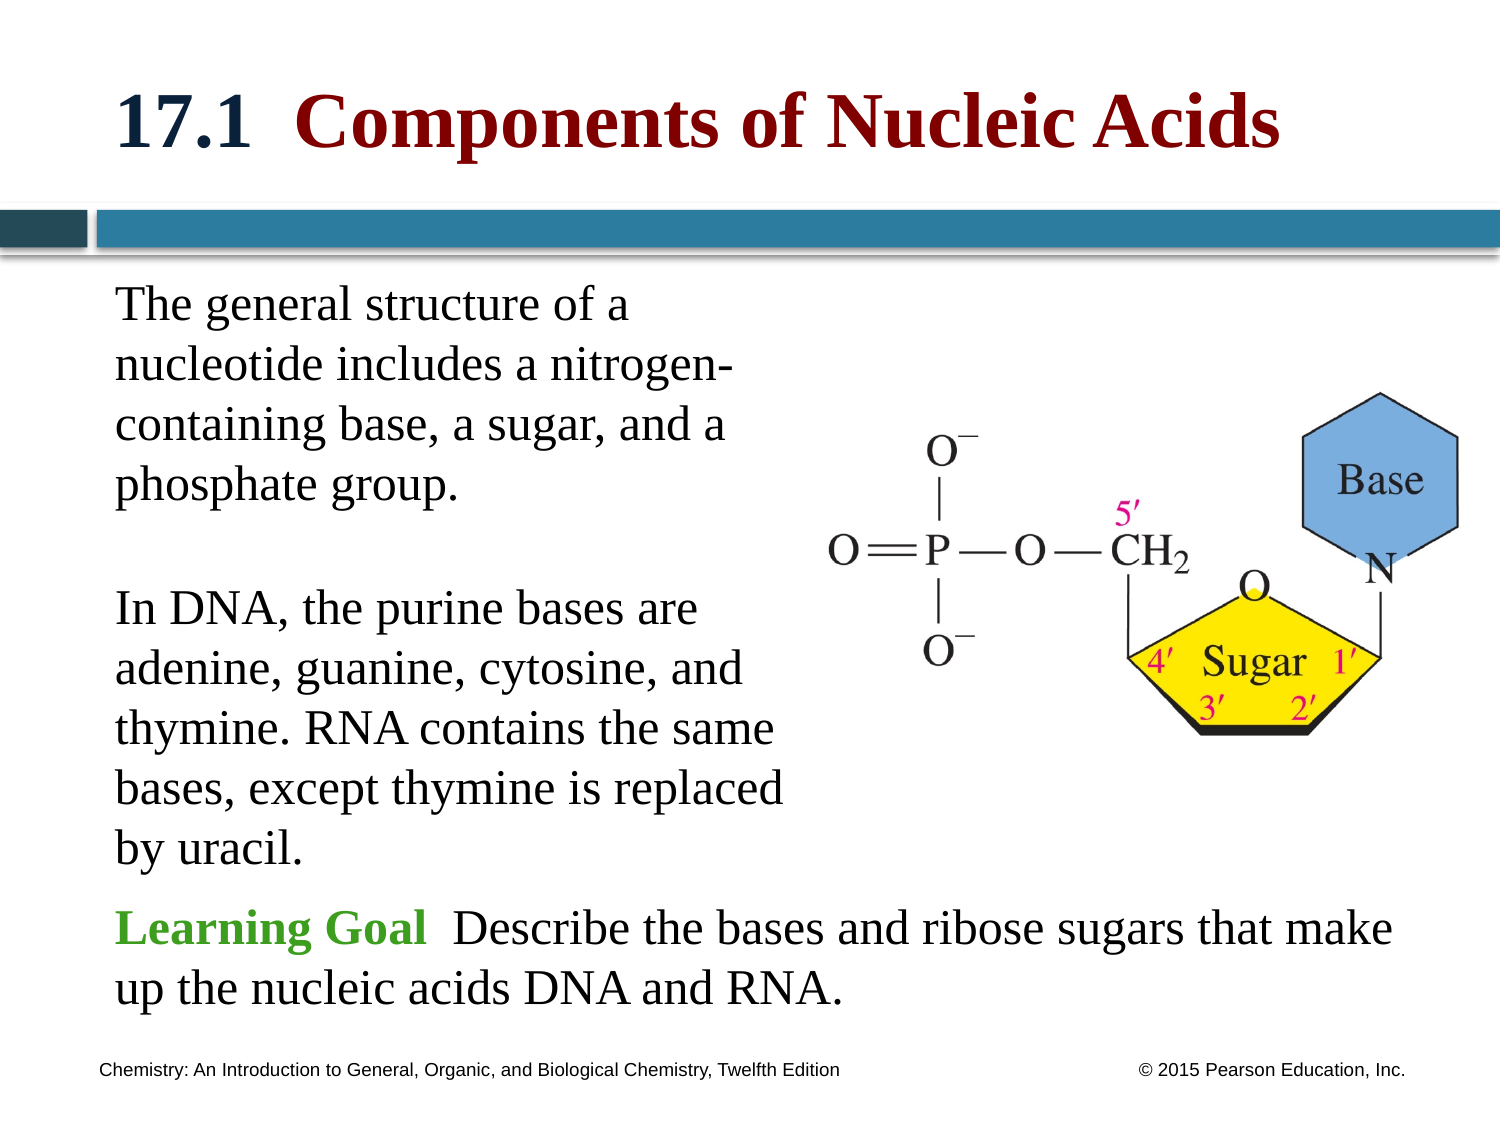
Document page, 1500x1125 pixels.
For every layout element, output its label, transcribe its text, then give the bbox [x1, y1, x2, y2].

list The general structure of a nucleotide includes a nitrogen-containing base, a sugar, and a phosphate group. In DNA, the purine bases are adenine, guanine, cytosine, and thymine. RNA contains the same bases, except thymine is replaced by uracil. [99, 262, 813, 863]
picture [823, 387, 1463, 738]
title 17.1 Components of Nucleic Acids [99, 43, 1347, 194]
text_box Learning Goal Describe the bases and ribose sugars that make up the nucleic acids DNA and RNA. [99, 887, 1425, 1023]
